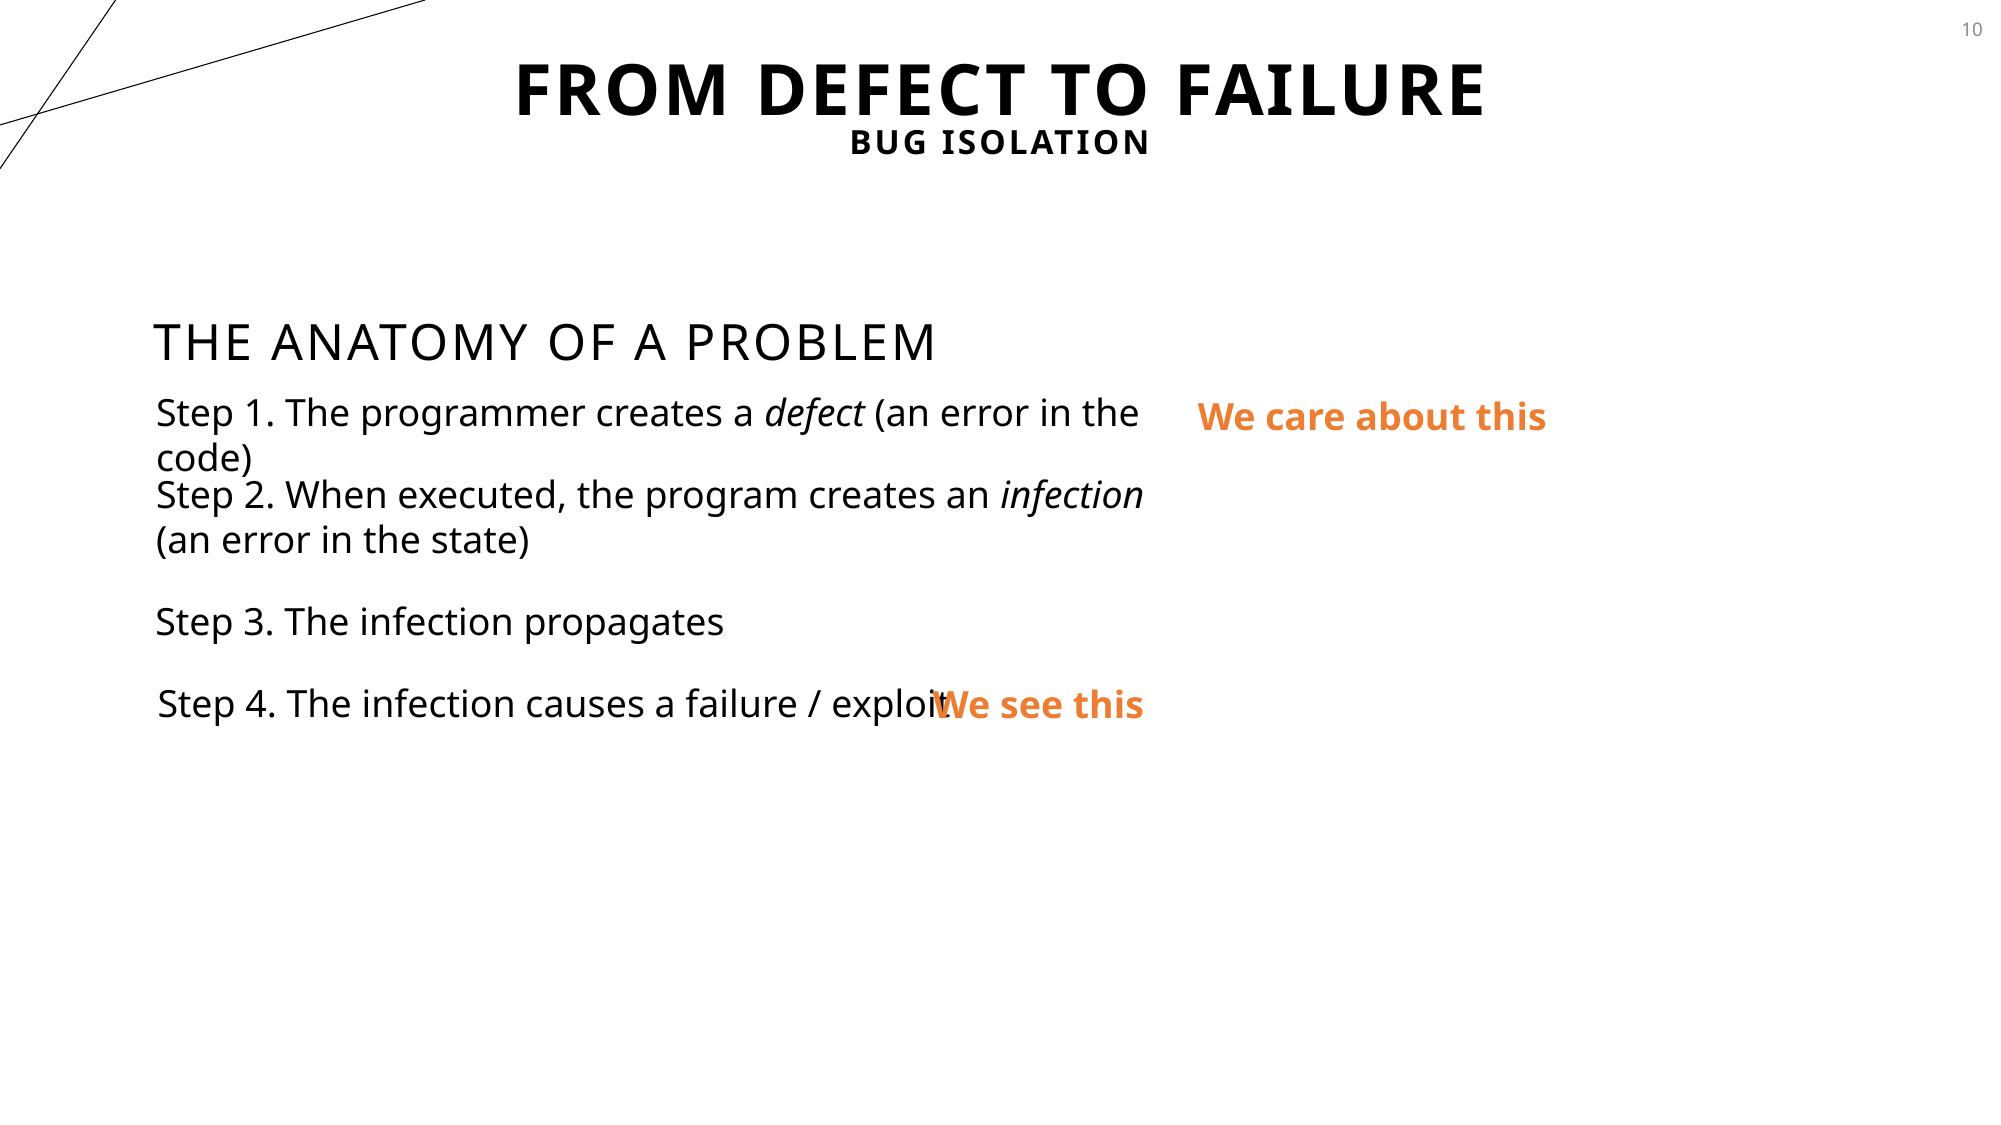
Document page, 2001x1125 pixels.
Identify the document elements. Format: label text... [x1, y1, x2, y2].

text_box Bug ISolation [1, 34, 1998, 253]
text_box Step 1. The programmer creates a defect (an error in the code) [141, 381, 1222, 463]
title From Defect to Failure [1, 0, 1999, 202]
text_box Step 4. The infection causes a failure / exploit [142, 672, 1126, 732]
text_box Step 2. When executed, the program creates an infection (an error in the state) [141, 463, 1222, 569]
text_box We care about this [1183, 385, 1563, 446]
text_box We see this [917, 673, 1160, 734]
text_box Step 3. The infection propagates [140, 590, 1124, 651]
text_box The anatomy of a problem [139, 309, 1049, 423]
